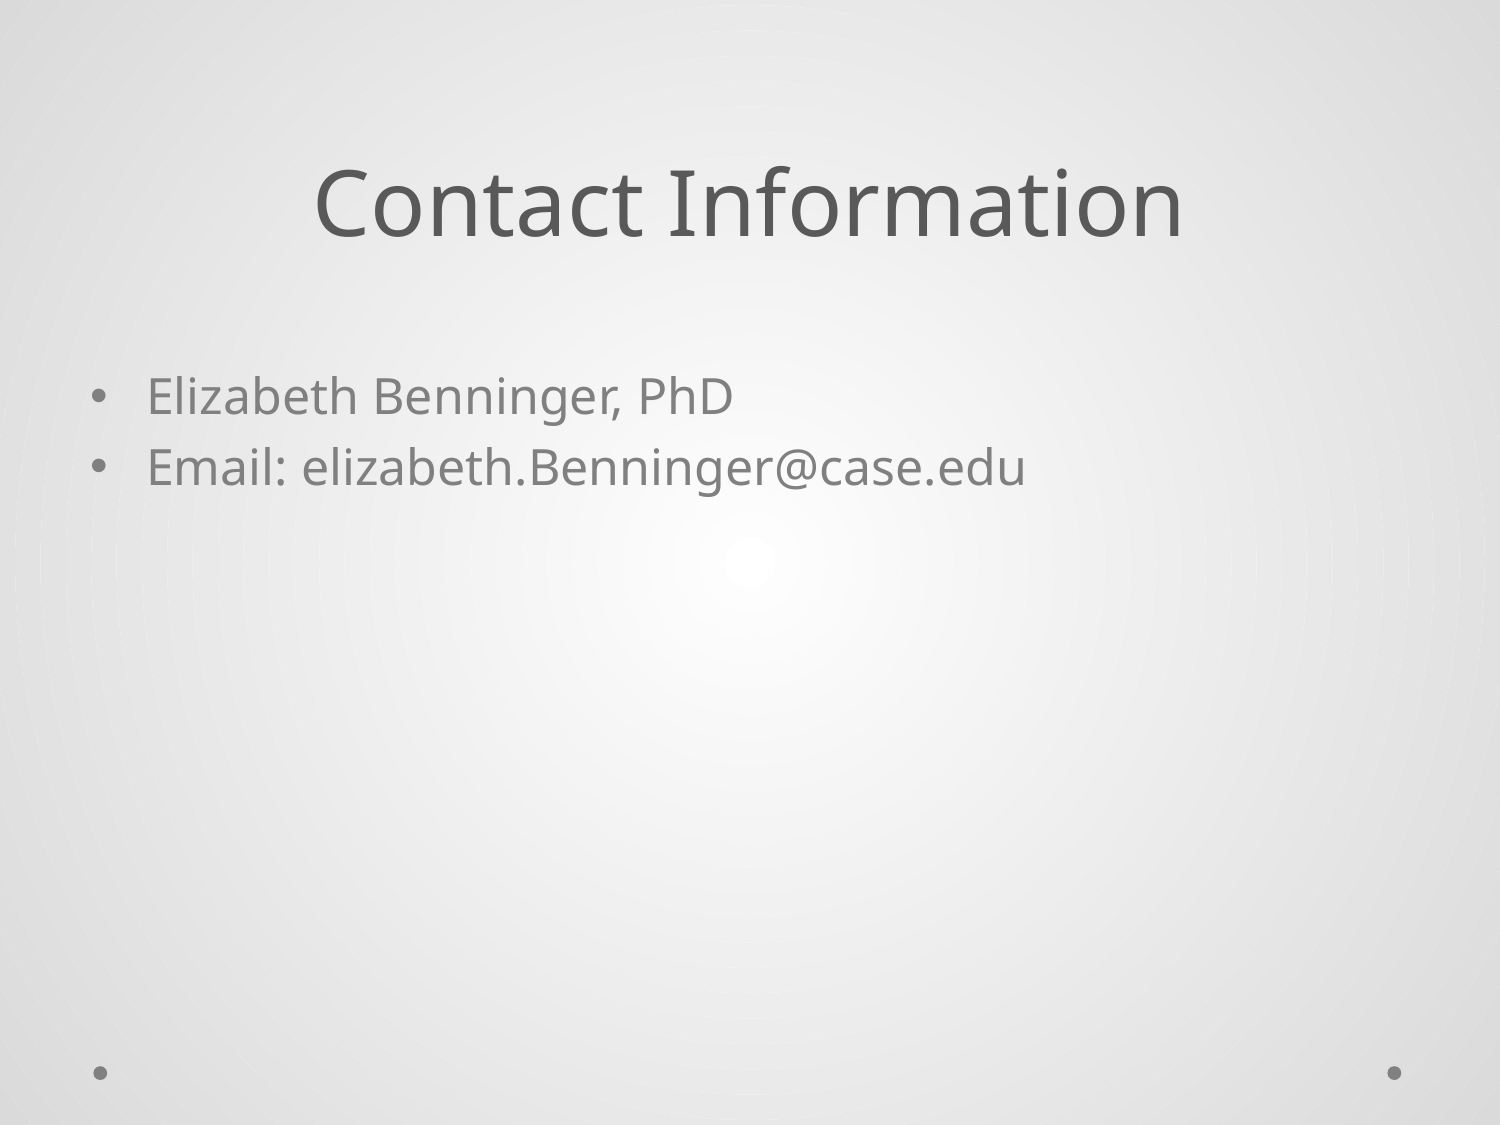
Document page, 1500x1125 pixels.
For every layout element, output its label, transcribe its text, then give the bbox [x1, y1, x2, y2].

title Contact Information [75, 0, 1425, 263]
list Elizabeth Benninger, PhD Email: elizabeth.Benninger@case.edu [75, 287, 1425, 1030]
